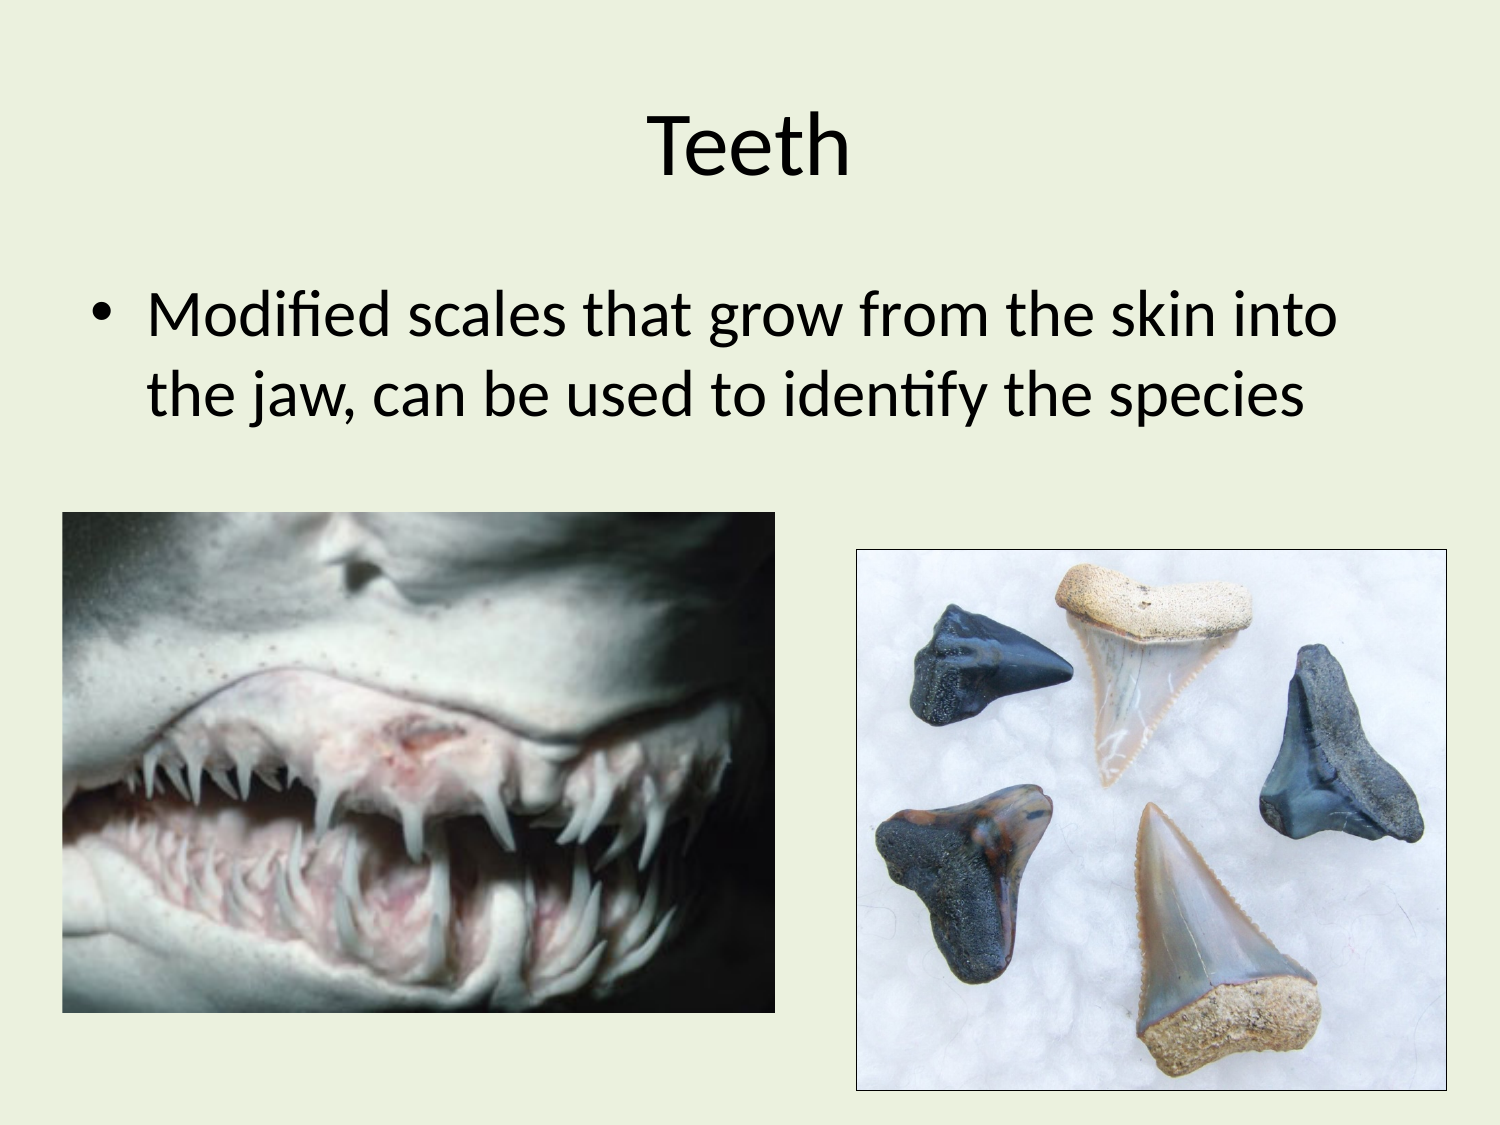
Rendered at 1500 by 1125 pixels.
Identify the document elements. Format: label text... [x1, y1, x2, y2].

picture [62, 512, 776, 1013]
title Teeth [75, 45, 1425, 233]
picture [856, 549, 1448, 1091]
list Modified scales that grow from the skin into the jaw, can be used to identify the species [75, 262, 1425, 1005]
